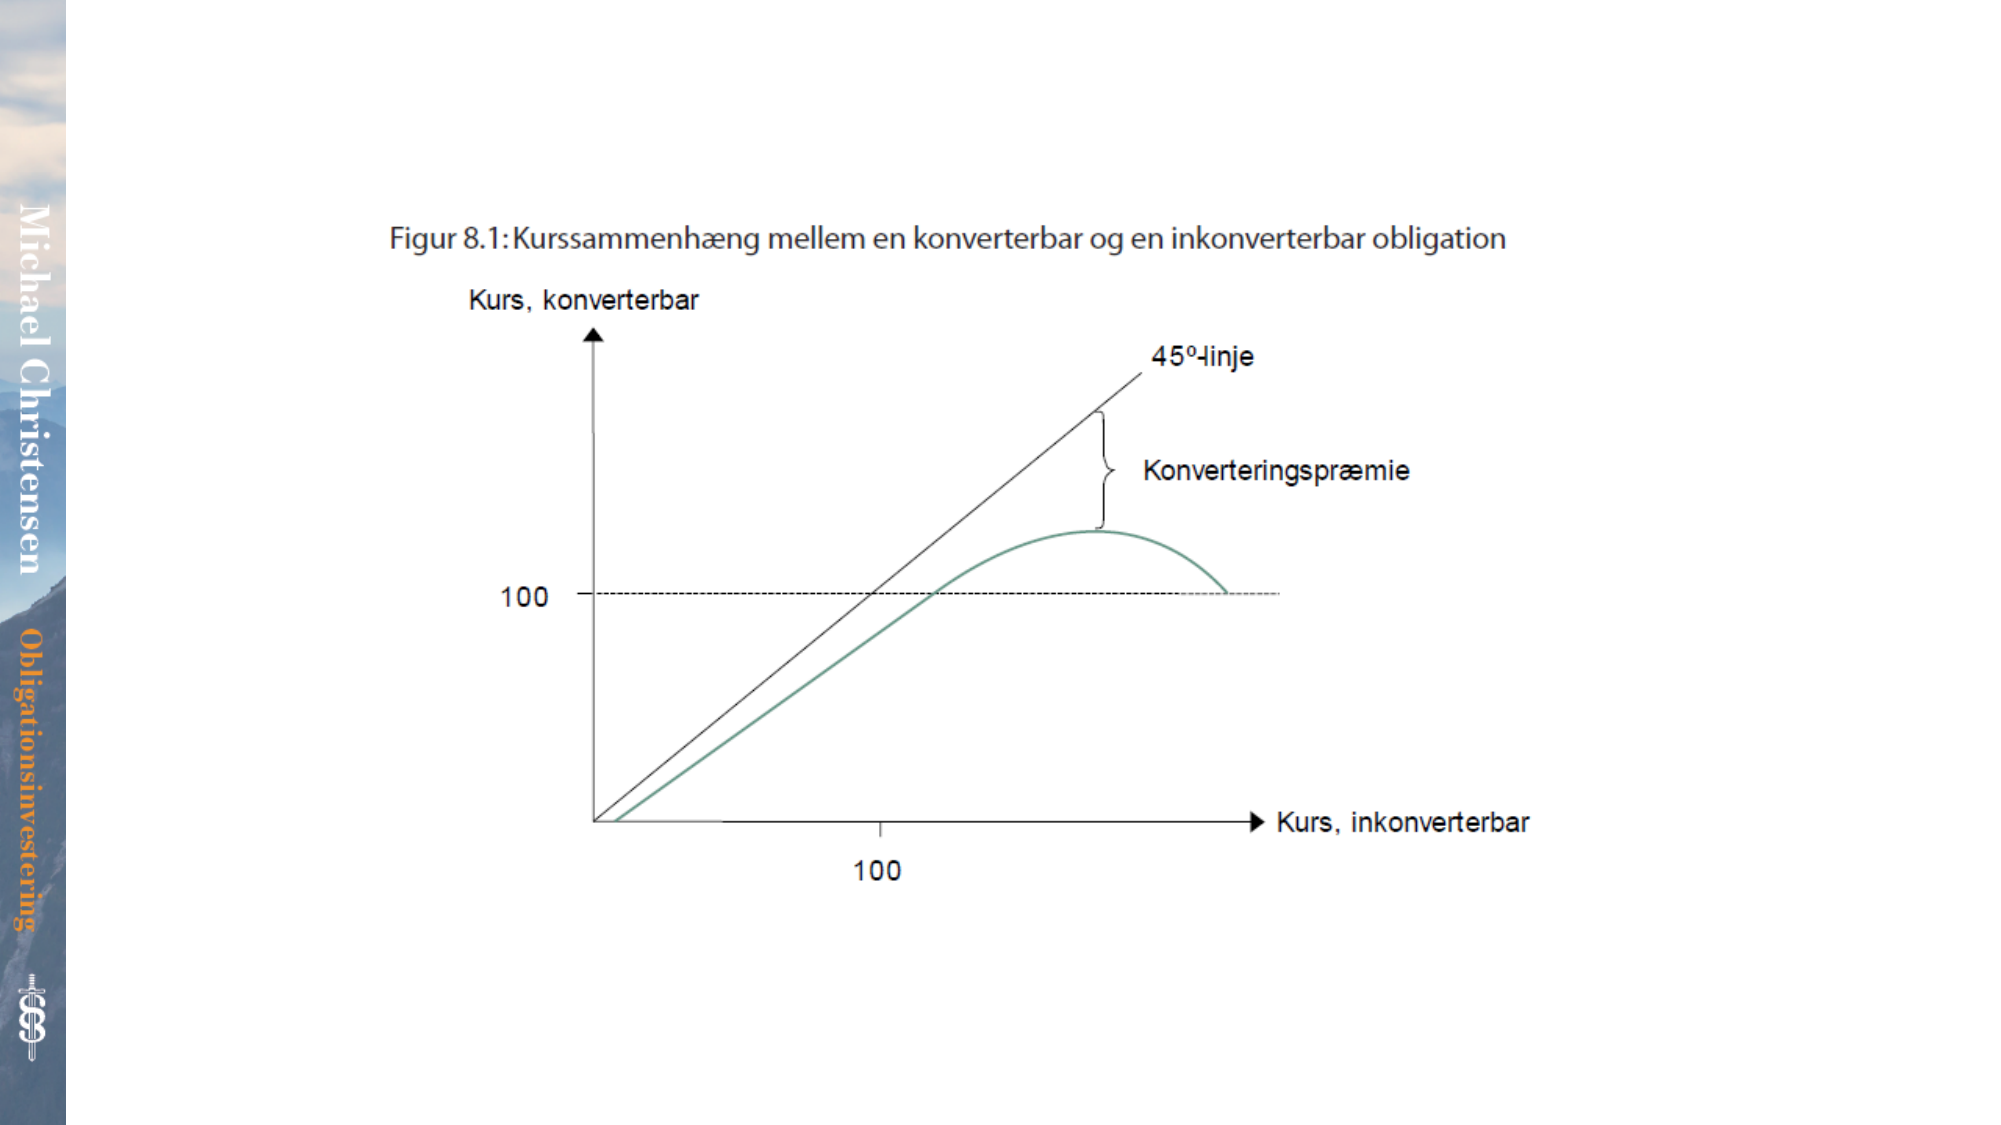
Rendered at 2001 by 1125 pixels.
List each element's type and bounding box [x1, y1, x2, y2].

picture [373, 213, 1627, 912]
picture [0, 0, 66, 1125]
